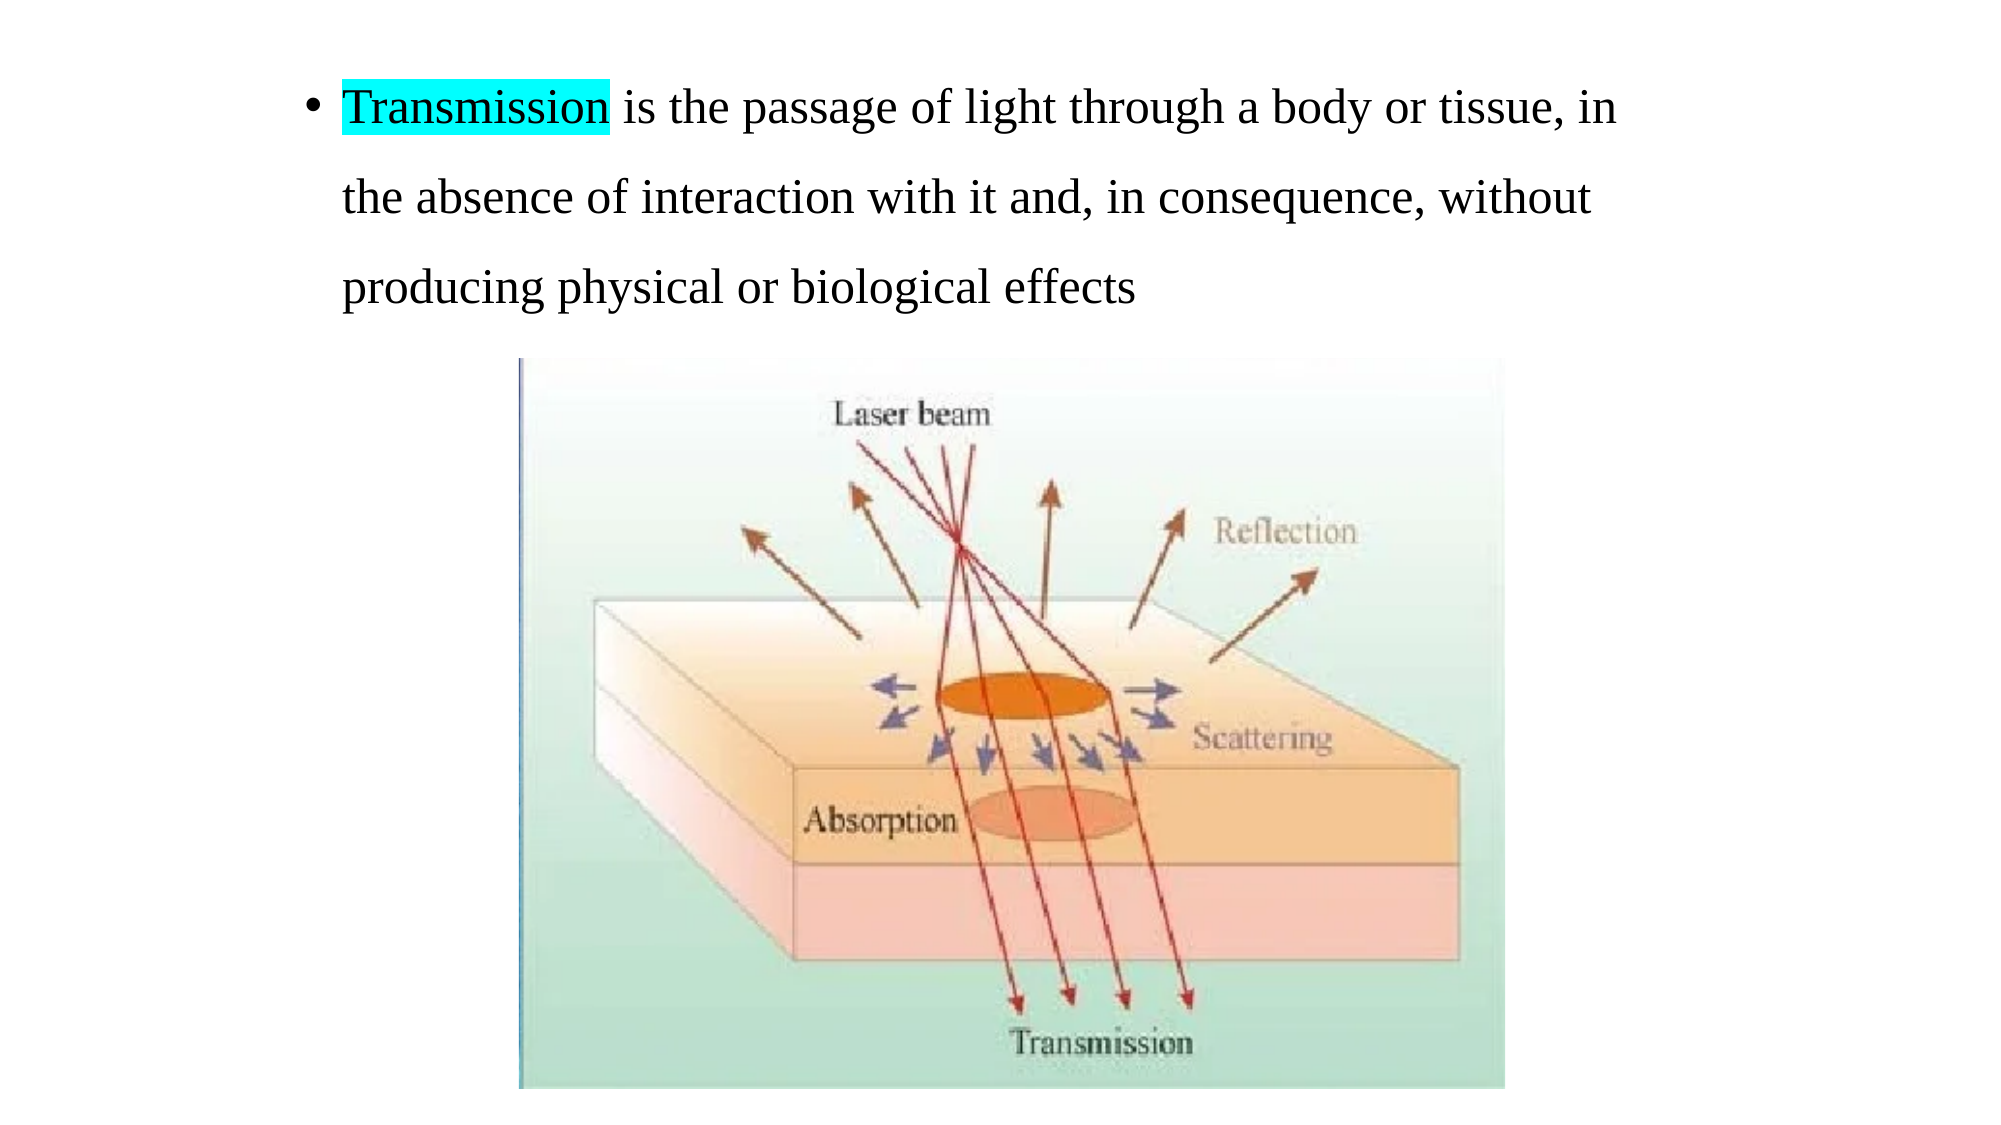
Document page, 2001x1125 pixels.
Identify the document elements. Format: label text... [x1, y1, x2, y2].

list Transmission is the passage of light through a body or tissue, in the absence of interaction with it and, in consequence, without producing physical or biological effects [289, 36, 1647, 1014]
picture [518, 358, 1506, 1089]
